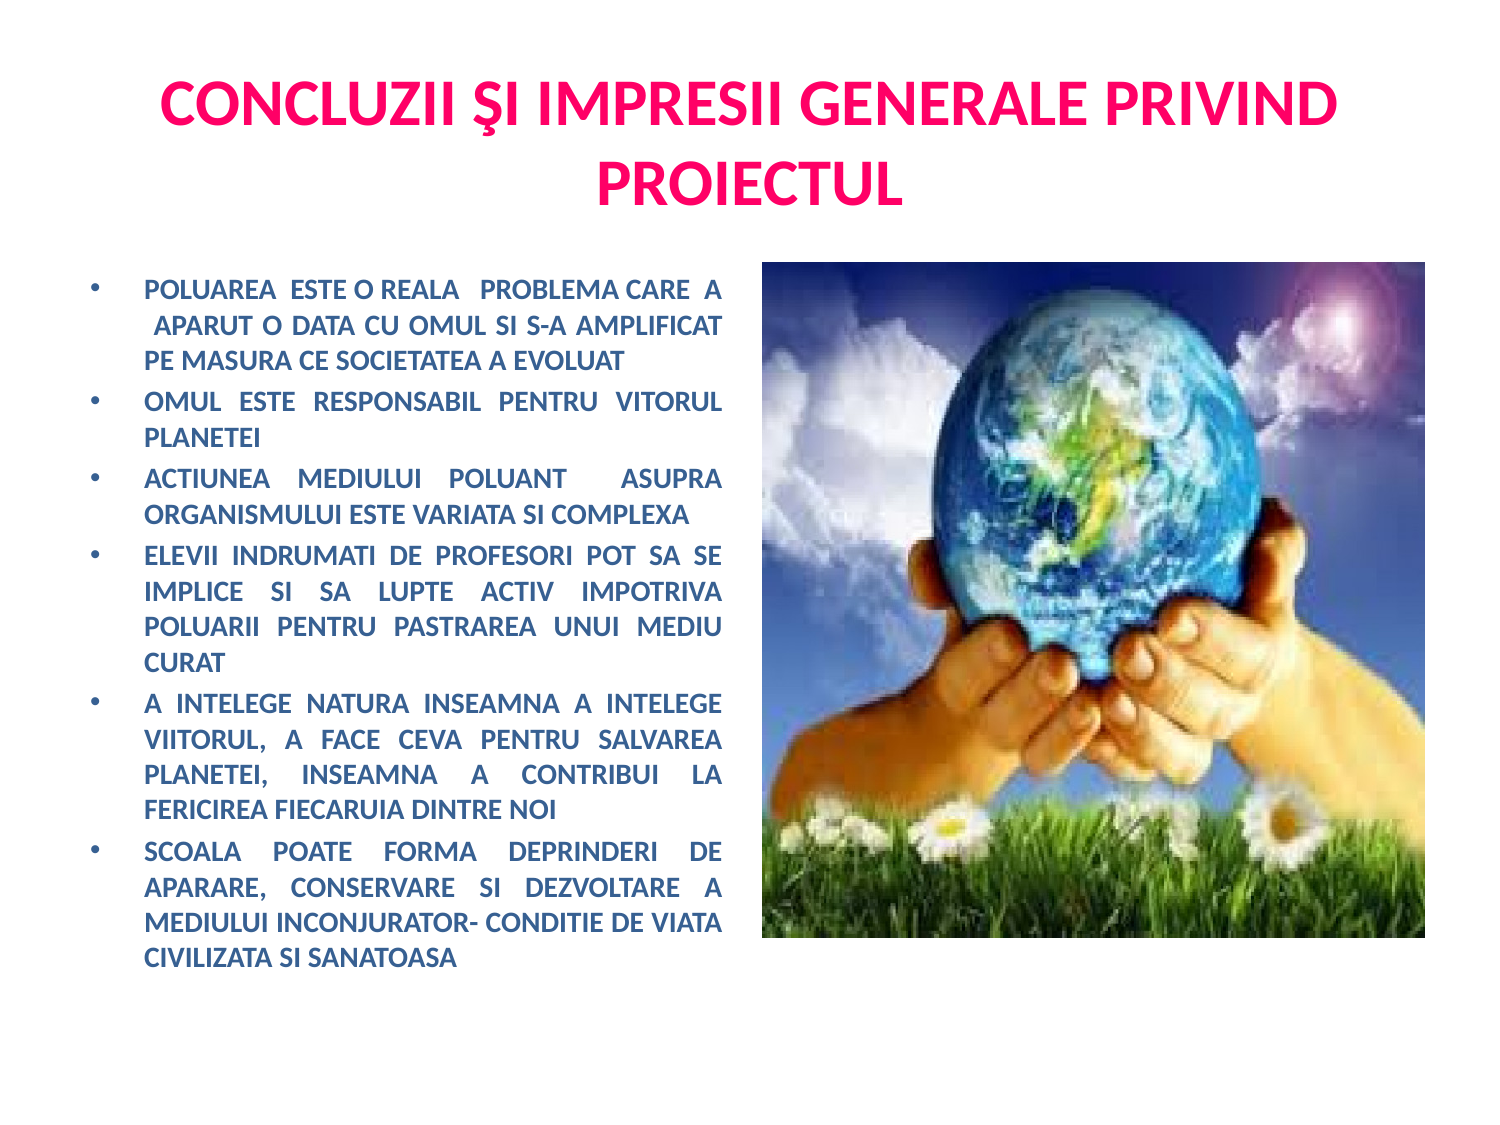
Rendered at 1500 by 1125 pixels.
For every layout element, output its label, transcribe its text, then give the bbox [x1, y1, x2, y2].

list POLUAREA ESTE O REALA PROBLEMA CARE A APARUT O DATA CU OMUL SI S-A AMPLIFICAT PE MASURA CE SOCIETATEA A EVOLUAT OMUL ESTE RESPONSABIL PENTRU VITORUL PLANETEI ACTIUNEA MEDIULUI POLUANT ASUPRA ORGANISMULUI ESTE VARIATA SI COMPLEXA ELEVII INDRUMATI DE PROFESORI POT SA SE IMPLICE SI SA LUPTE ACTIV IMPOTRIVA POLUARII PENTRU PASTRAREA UNUI MEDIU CURAT A INTELEGE NATURA INSEAMNA A INTELEGE VIITORUL, A FACE CEVA PENTRU SALVAREA PLANETEI, INSEAMNA A CONTRIBUI LA FERICIREA FIECARUIA DINTRE NOI SCOALA POATE FORMA DEPRINDERI DE APARARE, CONSERVARE SI DEZVOLTARE A MEDIULUI INCONJURATOR- CONDITIE DE VIATA CIVILIZATA SI SANATOASA [75, 262, 738, 1005]
title CONCLUZII ŞI IMPRESII GENERALE PRIVIND PROIECTUL [75, 45, 1425, 233]
picture [762, 262, 1426, 938]
